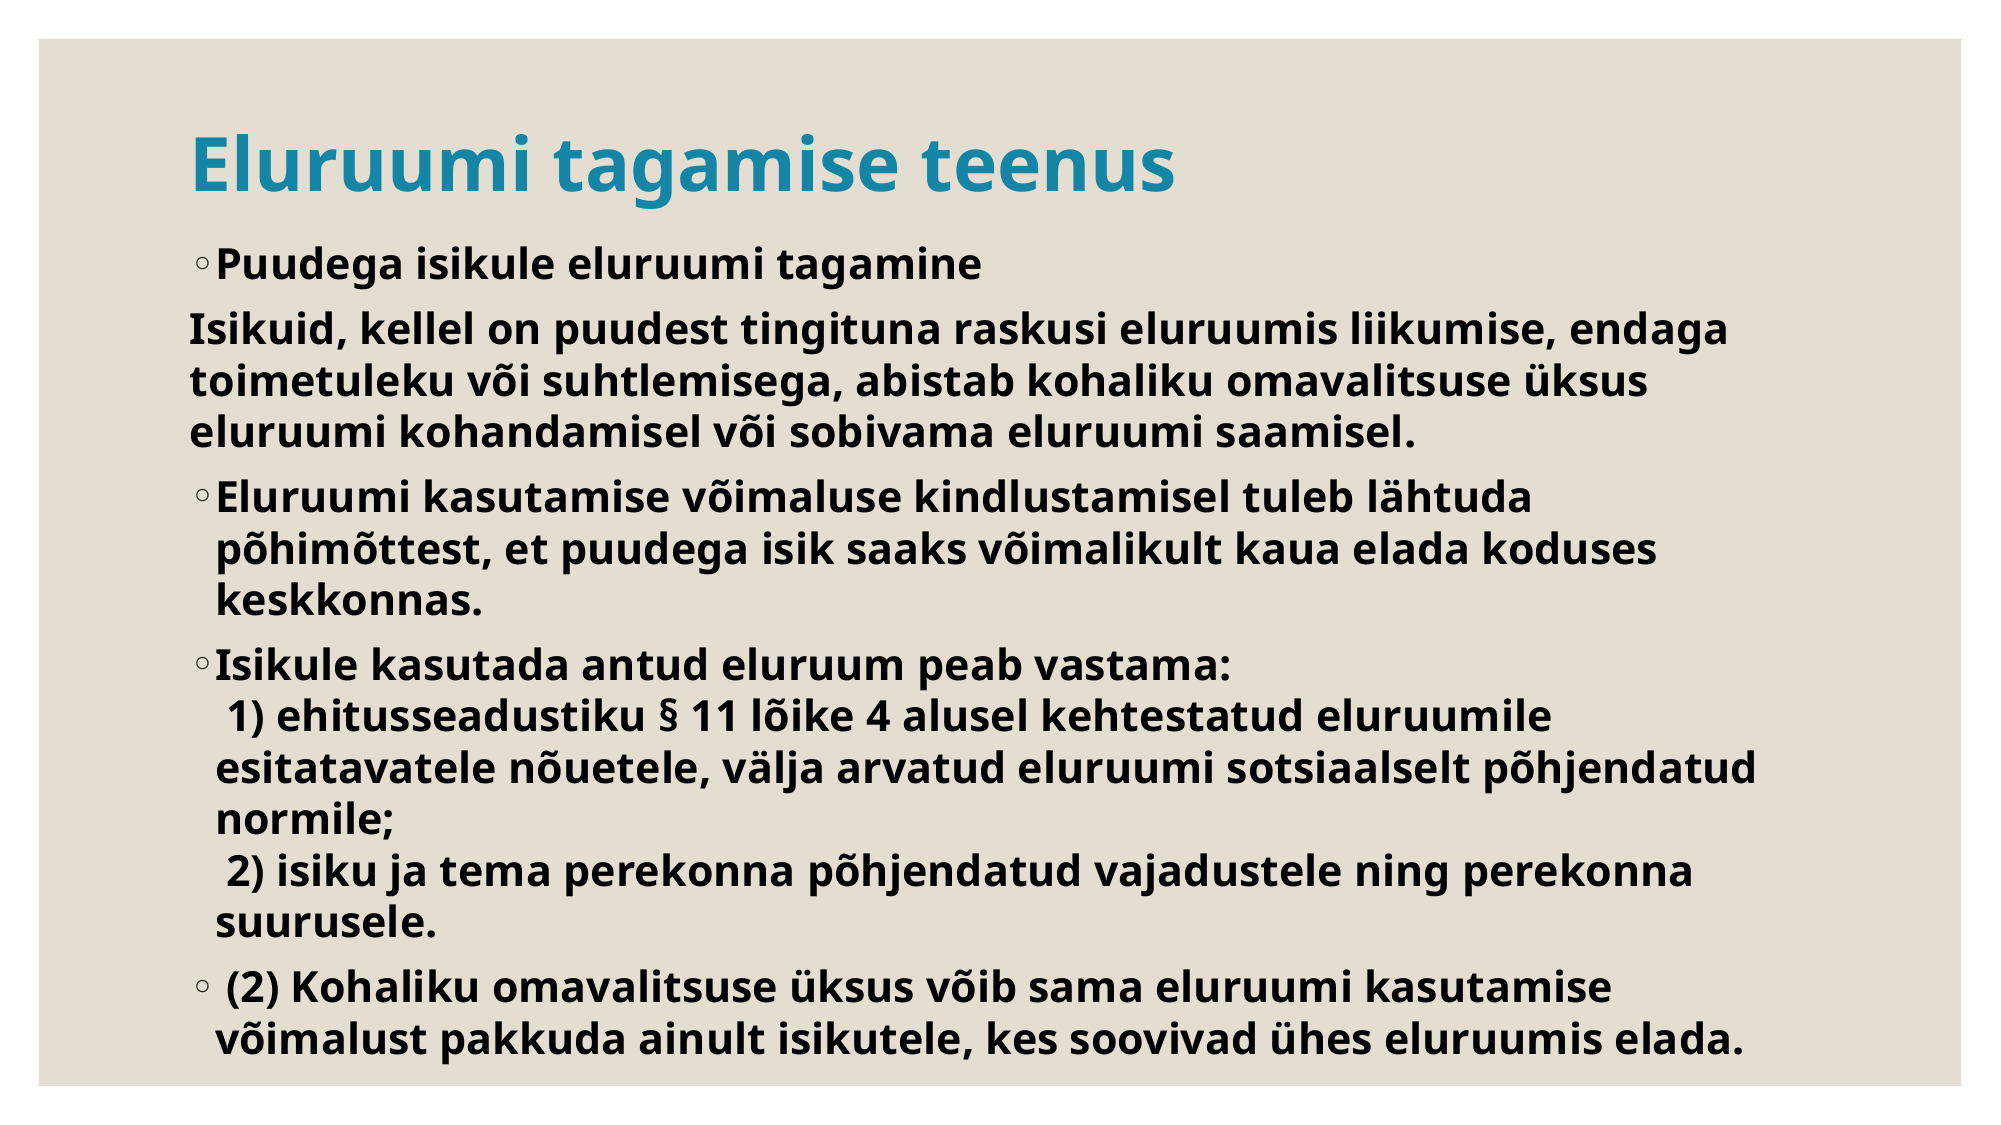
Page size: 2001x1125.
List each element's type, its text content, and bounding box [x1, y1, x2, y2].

title Eluruumi tagamise teenus [174, 105, 1825, 229]
list Puudega isikule eluruumi tagamine Isikuid, kellel on puudest tingituna raskusi eluruumis liikumise, endaga toimetuleku või suhtlemisega, abistab kohaliku omavalitsuse üksus eluruumi kohandamisel või sobivama eluruumi saamisel. Eluruumi kasutamise võimaluse kindlustamisel tuleb lähtuda põhimõttest, et puudega isik saaks võimalikult kaua elada koduses keskkonnas. Isikule kasutada antud eluruum peab vastama: 1) ehitusseadustiku § 11 lõike 4 alusel kehtestatud eluruumile esitatavatele nõuetele, välja arvatud eluruumi sotsiaalselt põhjendatud normile; 2) isiku ja tema perekonna põhjendatud vajadustele ning perekonna suurusele. (2) Kohaliku omavalitsuse üksus võib sama eluruumi kasutamise võimalust pakkuda ainult isikutele, kes soovivad ühes eluruumis elada. [174, 229, 1825, 1083]
